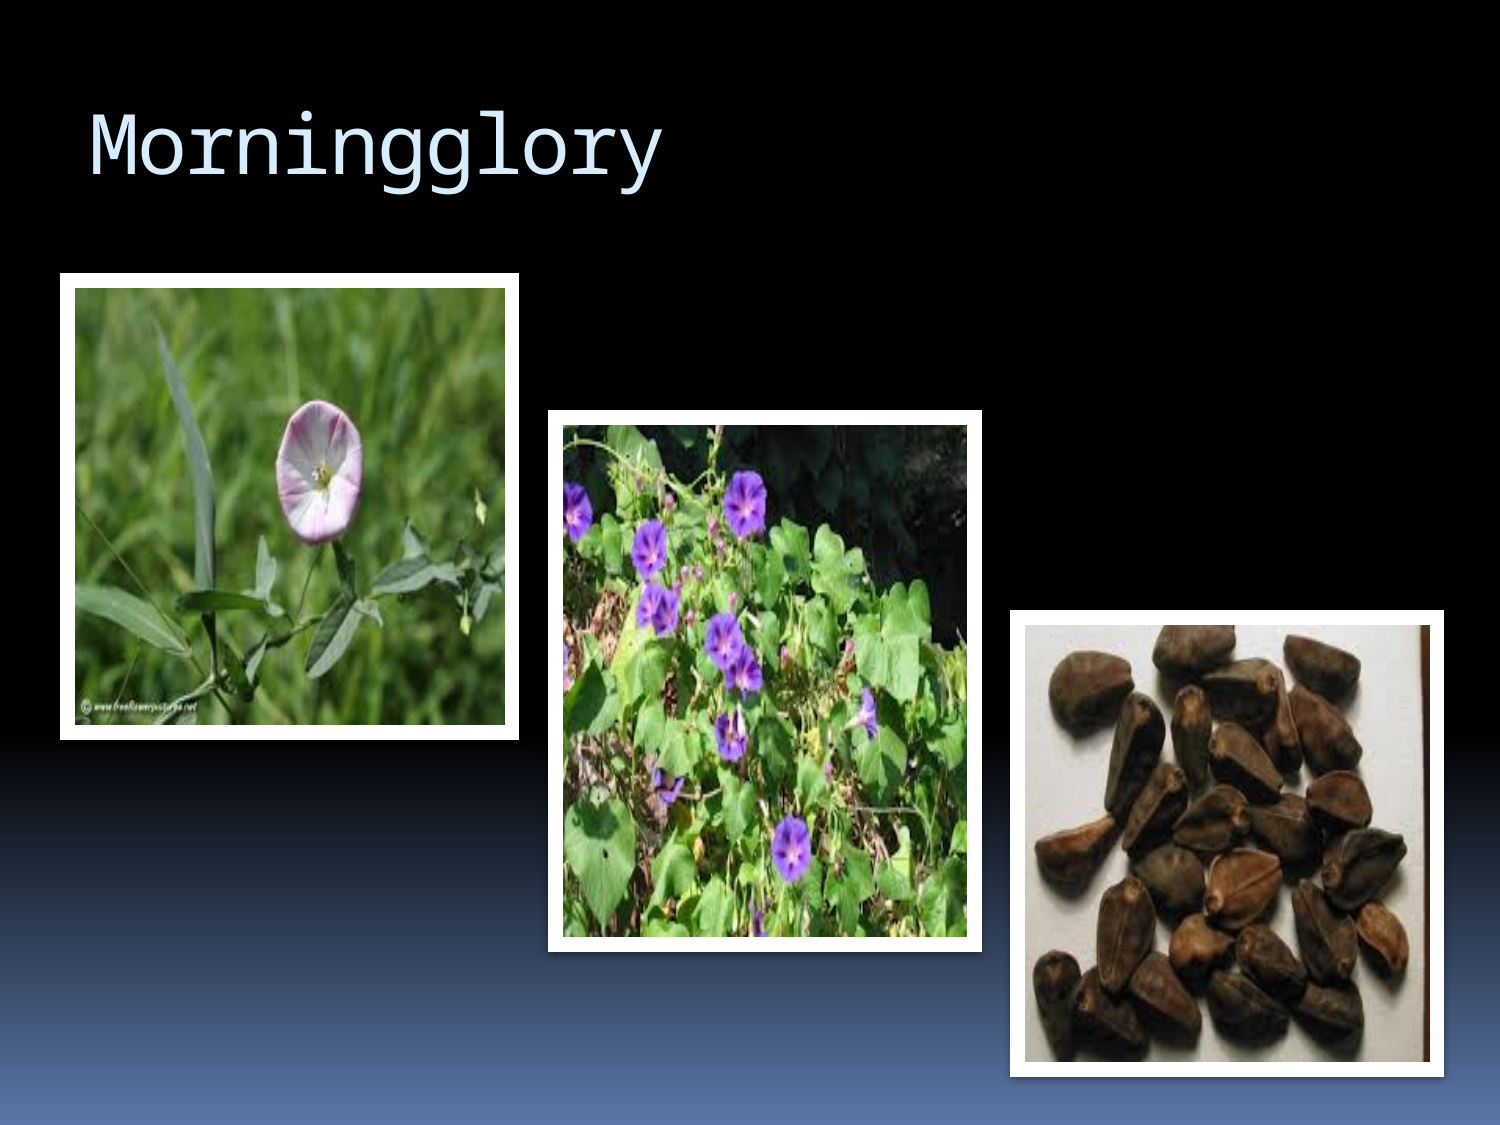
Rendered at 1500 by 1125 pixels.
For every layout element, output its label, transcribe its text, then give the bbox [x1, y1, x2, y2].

picture [1024, 624, 1431, 1063]
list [562, 424, 968, 938]
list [74, 286, 506, 726]
title Morningglory [75, 83, 1425, 234]
